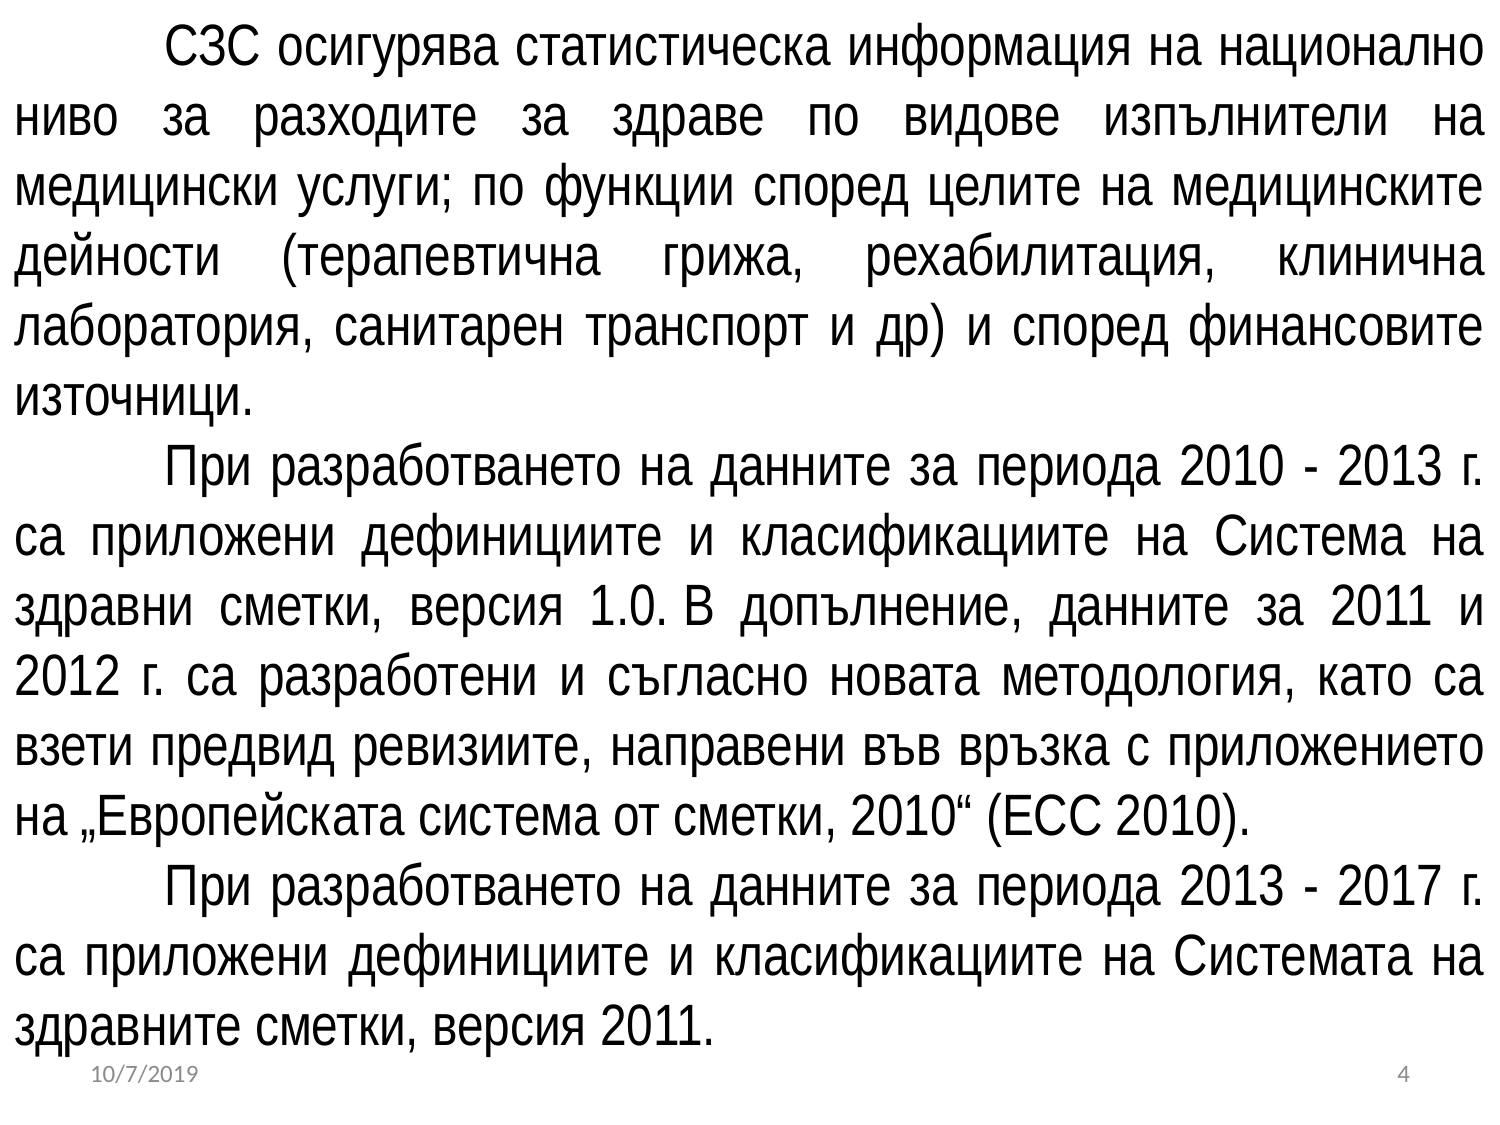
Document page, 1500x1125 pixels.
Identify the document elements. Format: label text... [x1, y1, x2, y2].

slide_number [75, 1042, 425, 1103]
text_box СЗС осигурява статистическа информация на национално ниво за разходите за здраве по видове изпълнители на медицински услуги; по функции според целите на медицинските дейности (терапевтична грижа, рехабилитация, клинична лаборатория, санитарен транспорт и др) и според финансовите източници. При разработването на данните за периода 2010 - 2013 г. са приложени дефинициите и класификациите на Система на здравни сметки, версия 1.0. В допълнение, данните за 2011 и 2012 г. са разработени и съгласно новата методология, като са взети предвид ревизиите, направени във връзка с приложението на „Европейската система от сметки, 2010“ (ЕСС 2010). При разработването на данните за периода 2013 - 2017 г. са приложени дефинициите и класификациите на Системата на здравните сметки, версия 2011. [0, 0, 1500, 1065]
slide_number 4 [1074, 1042, 1425, 1103]
